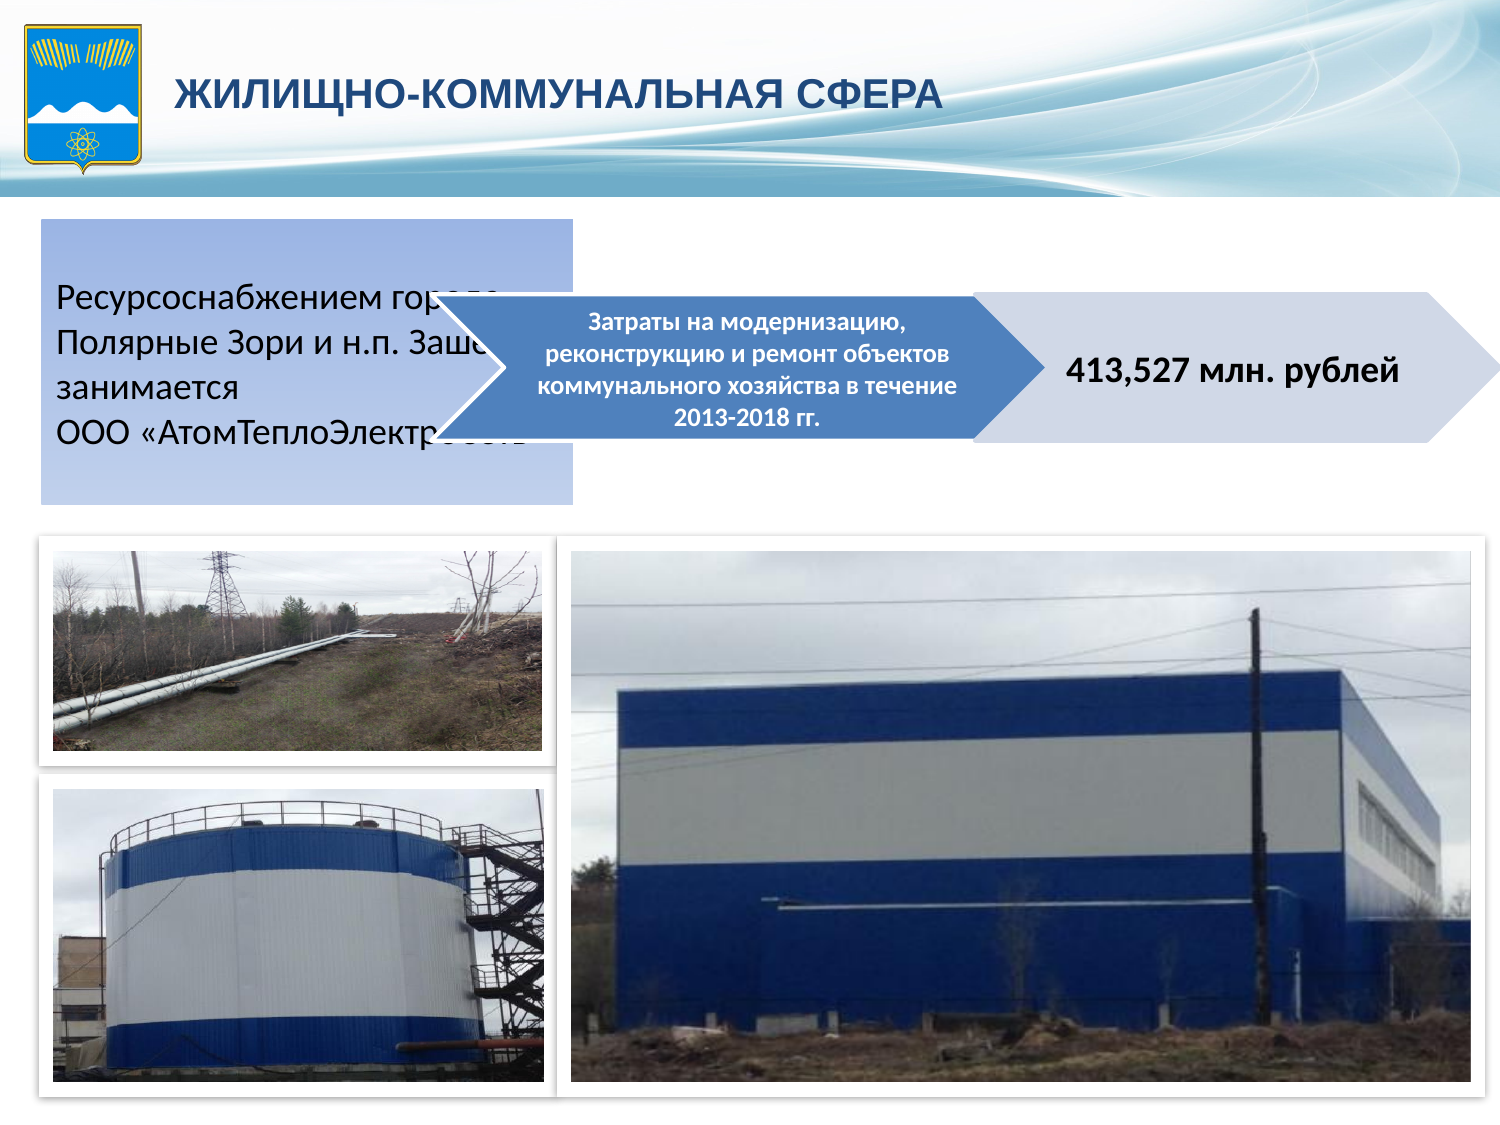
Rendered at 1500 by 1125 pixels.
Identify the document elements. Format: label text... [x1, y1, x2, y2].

picture [52, 550, 542, 752]
picture [570, 550, 1471, 1083]
picture [0, 0, 1500, 197]
picture [52, 788, 545, 1083]
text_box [430, 184, 1500, 551]
text_box Ресурсоснабжением города Полярные Зори и н.п. Зашеек, занимается ООО «АтомТеплоЭлектроСеть» [41, 219, 425, 505]
